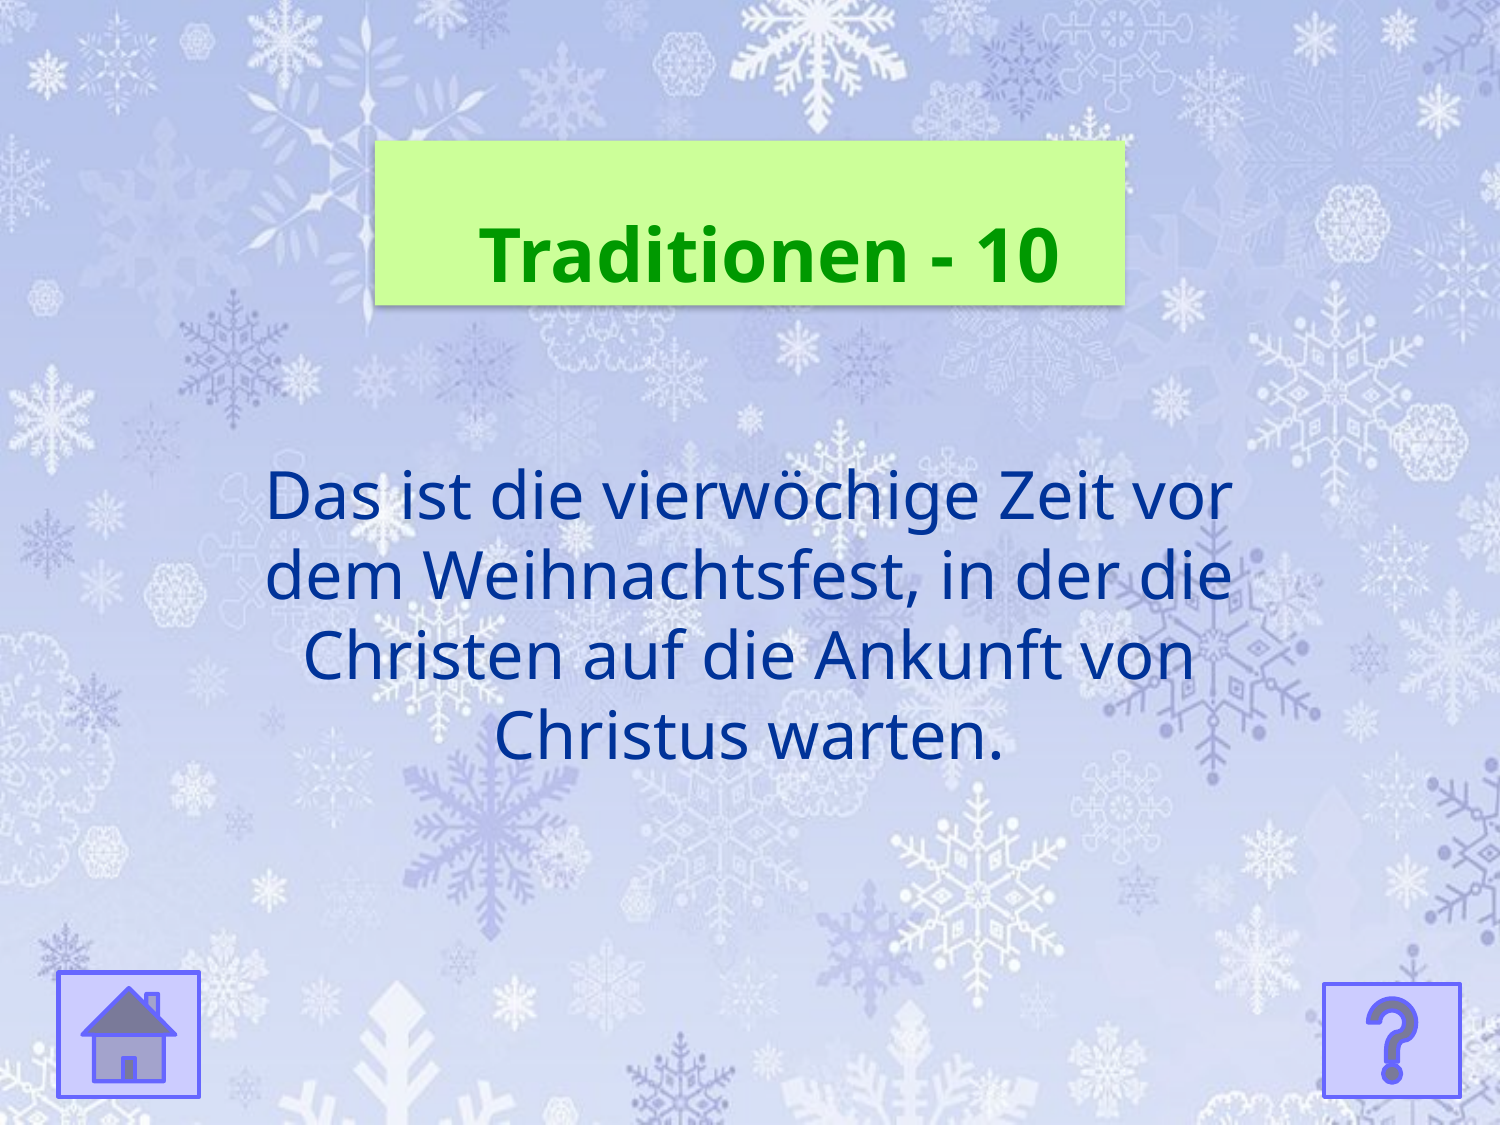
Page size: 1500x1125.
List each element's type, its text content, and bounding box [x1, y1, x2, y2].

text_box [1322, 982, 1462, 1099]
text_box Das ist die vierwöchige Zeit vor dem Weihnachtsfest, in der die Christen auf die Ankunft von Christus warten. [187, 445, 1313, 780]
text_box [56, 970, 201, 1099]
text_box [0, 0, 1500, 1125]
text_box Traditionen - 10 [374, 140, 1125, 306]
